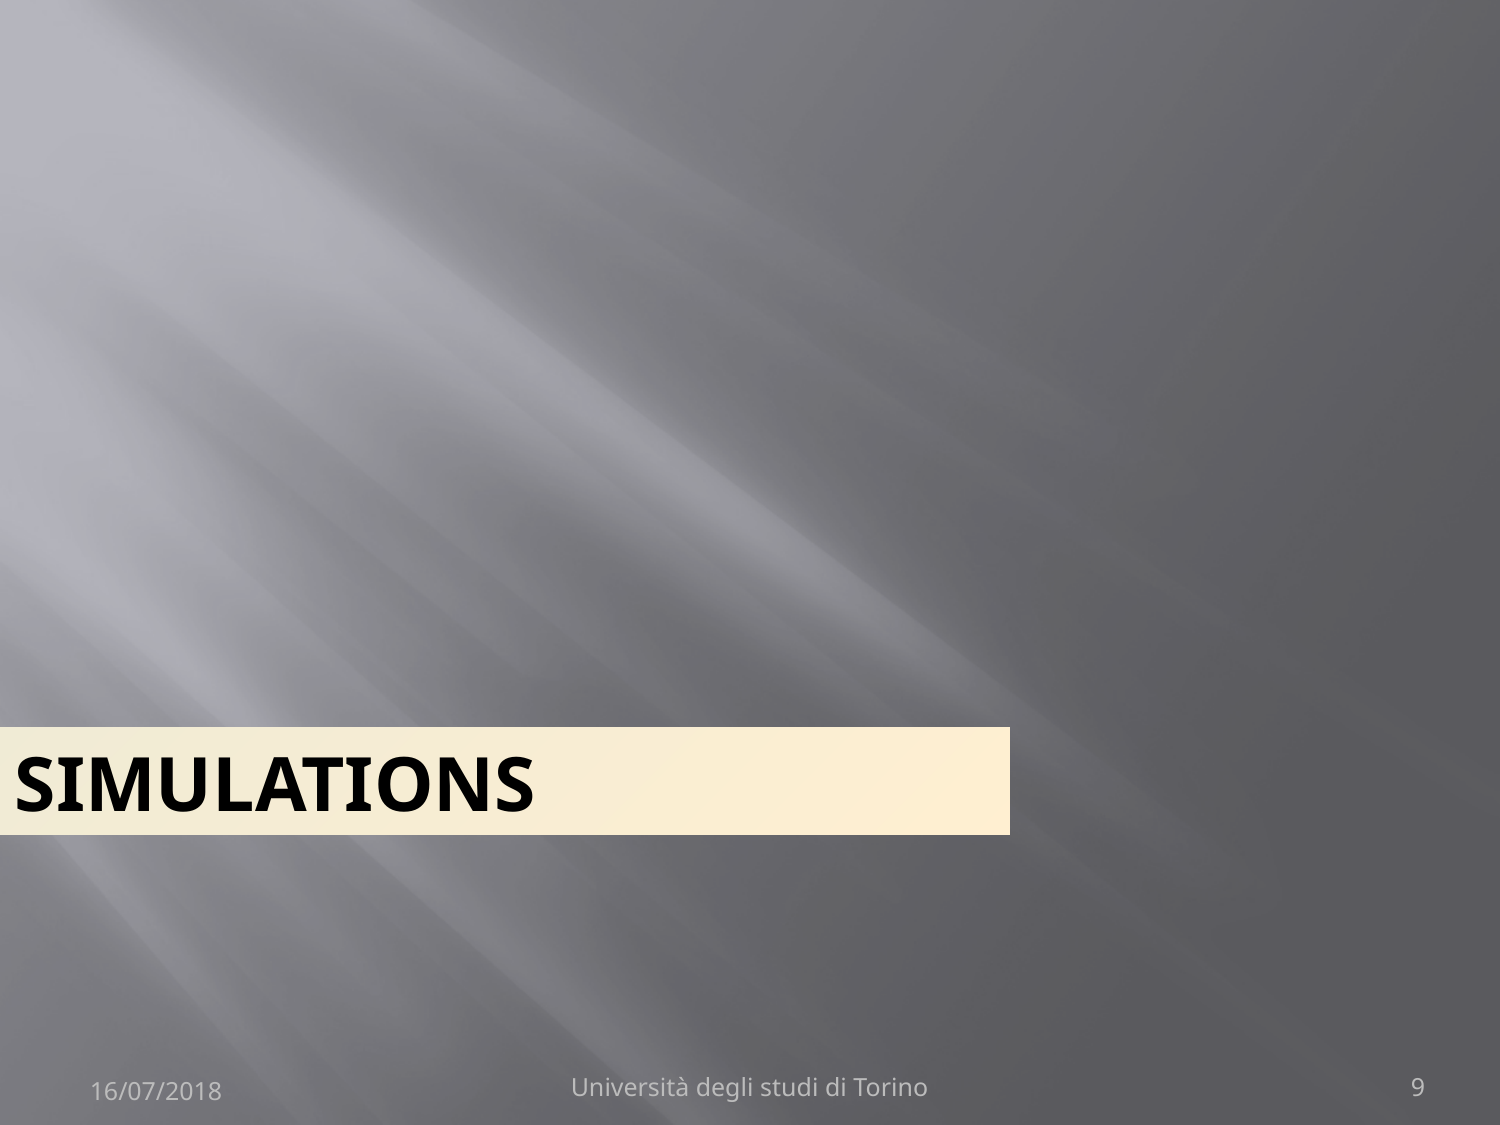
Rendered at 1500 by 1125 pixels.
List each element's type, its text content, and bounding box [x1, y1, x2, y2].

title SIMULATIONS [0, 727, 1010, 835]
footer Università degli studi di Torino [512, 1052, 988, 1113]
slide_number 9 [1299, 1052, 1425, 1113]
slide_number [75, 1052, 425, 1113]
